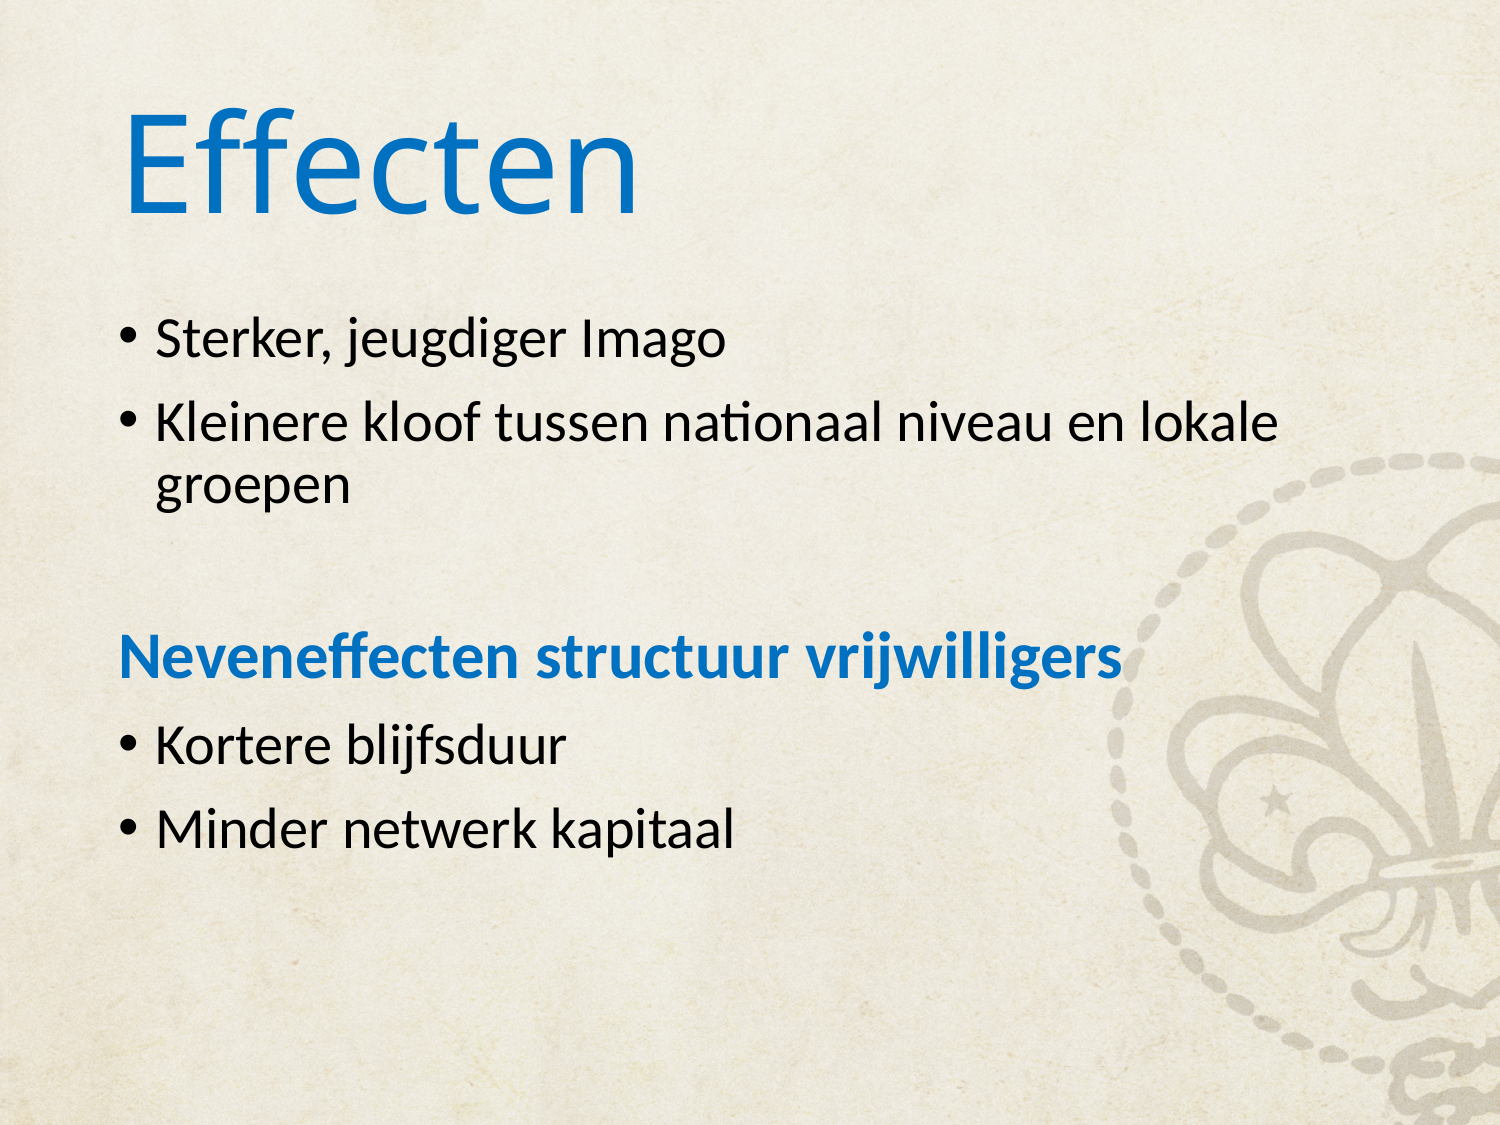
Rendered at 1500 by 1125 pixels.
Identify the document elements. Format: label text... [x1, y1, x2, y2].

title Effecten [103, 59, 1397, 278]
list Sterker, jeugdiger Imago Kleinere kloof tussen nationaal niveau en lokale groepen Neveneffecten structuur vrijwilligers Kortere blijfsduur Minder netwerk kapitaal [103, 299, 1397, 1014]
picture [0, 0, 1500, 1125]
